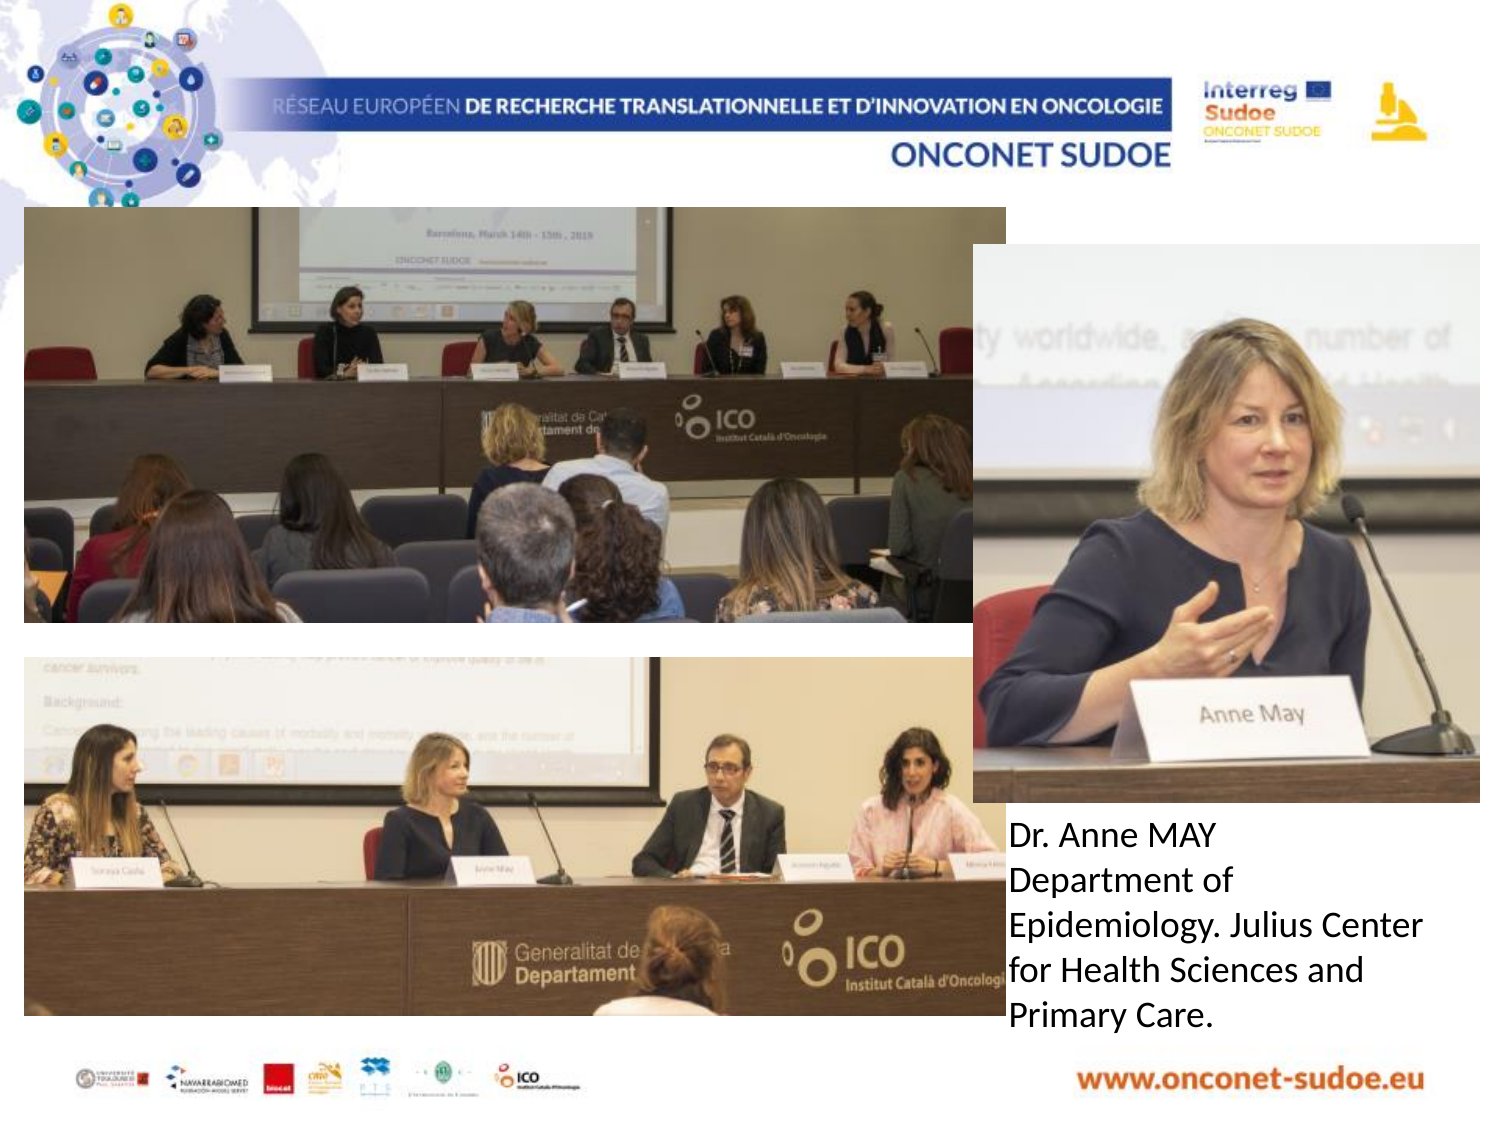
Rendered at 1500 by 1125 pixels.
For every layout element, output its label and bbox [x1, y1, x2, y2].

picture [0, 0, 1500, 1125]
list [973, 244, 1480, 803]
